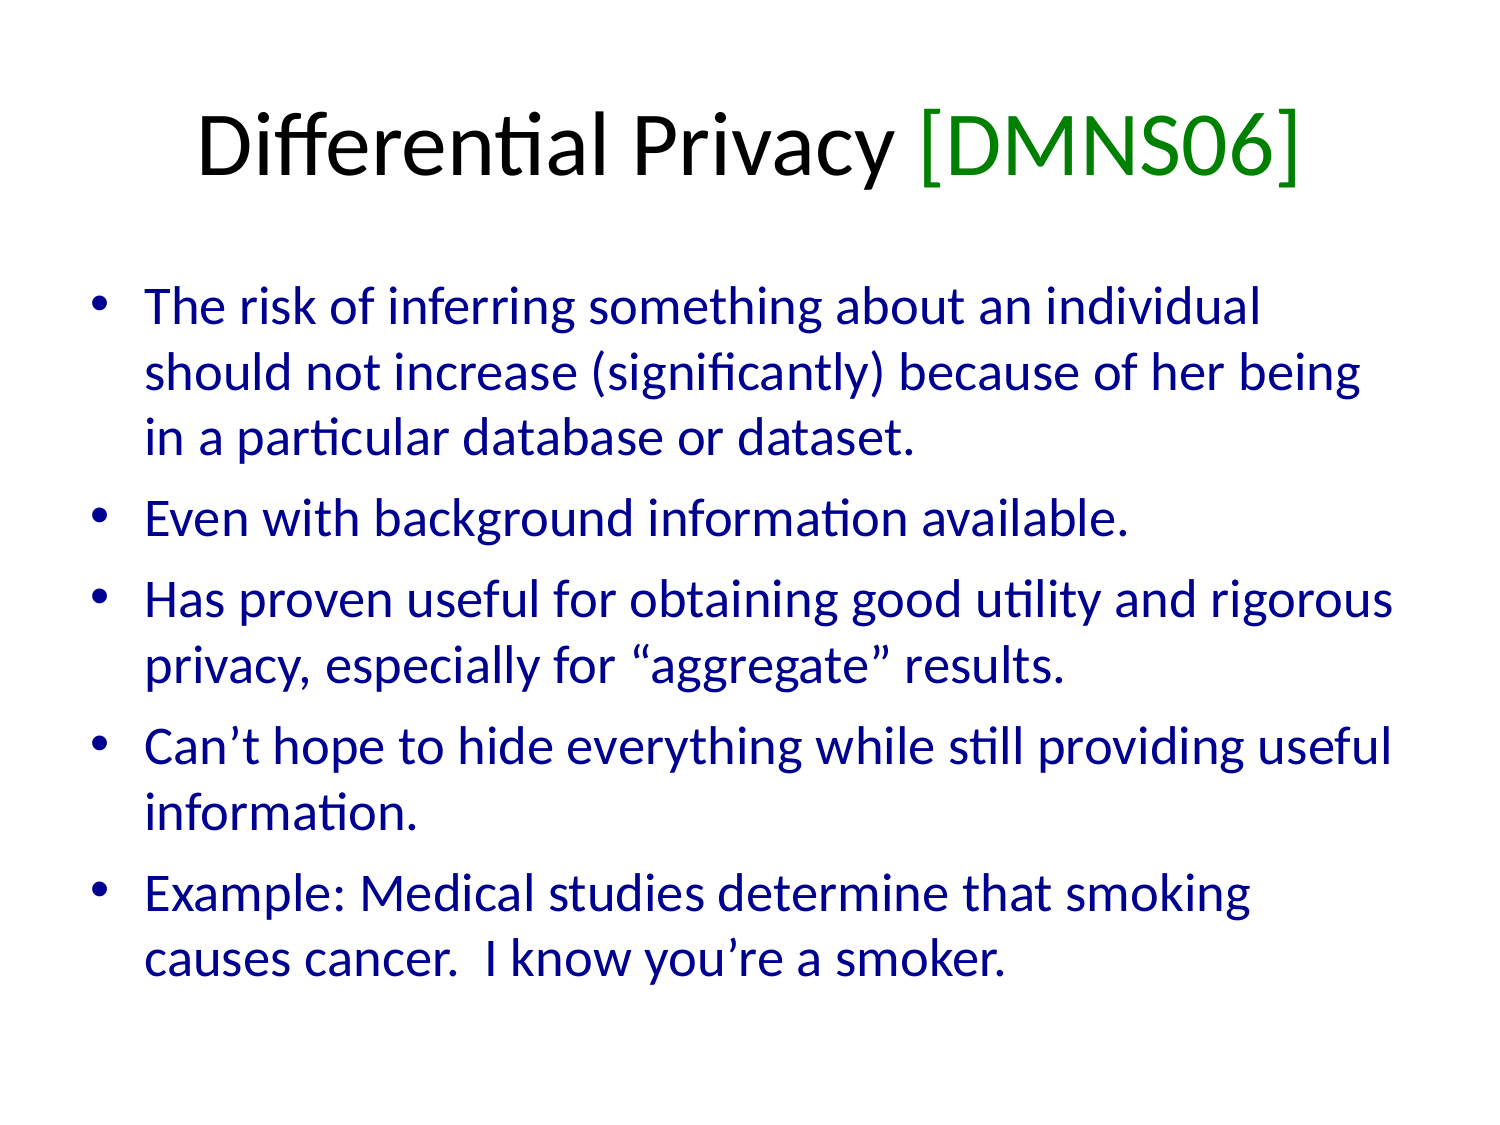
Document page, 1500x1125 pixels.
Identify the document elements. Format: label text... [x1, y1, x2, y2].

list The risk of inferring something about an individual should not increase (significantly) because of her being in a particular database or dataset. Even with background information available. Has proven useful for obtaining good utility and rigorous privacy, especially for “aggregate” results. Can’t hope to hide everything while still providing useful information. Example: Medical studies determine that smoking causes cancer. I know you’re a smoker. [75, 262, 1425, 1005]
title Differential Privacy [DMNS06] [75, 45, 1425, 233]
